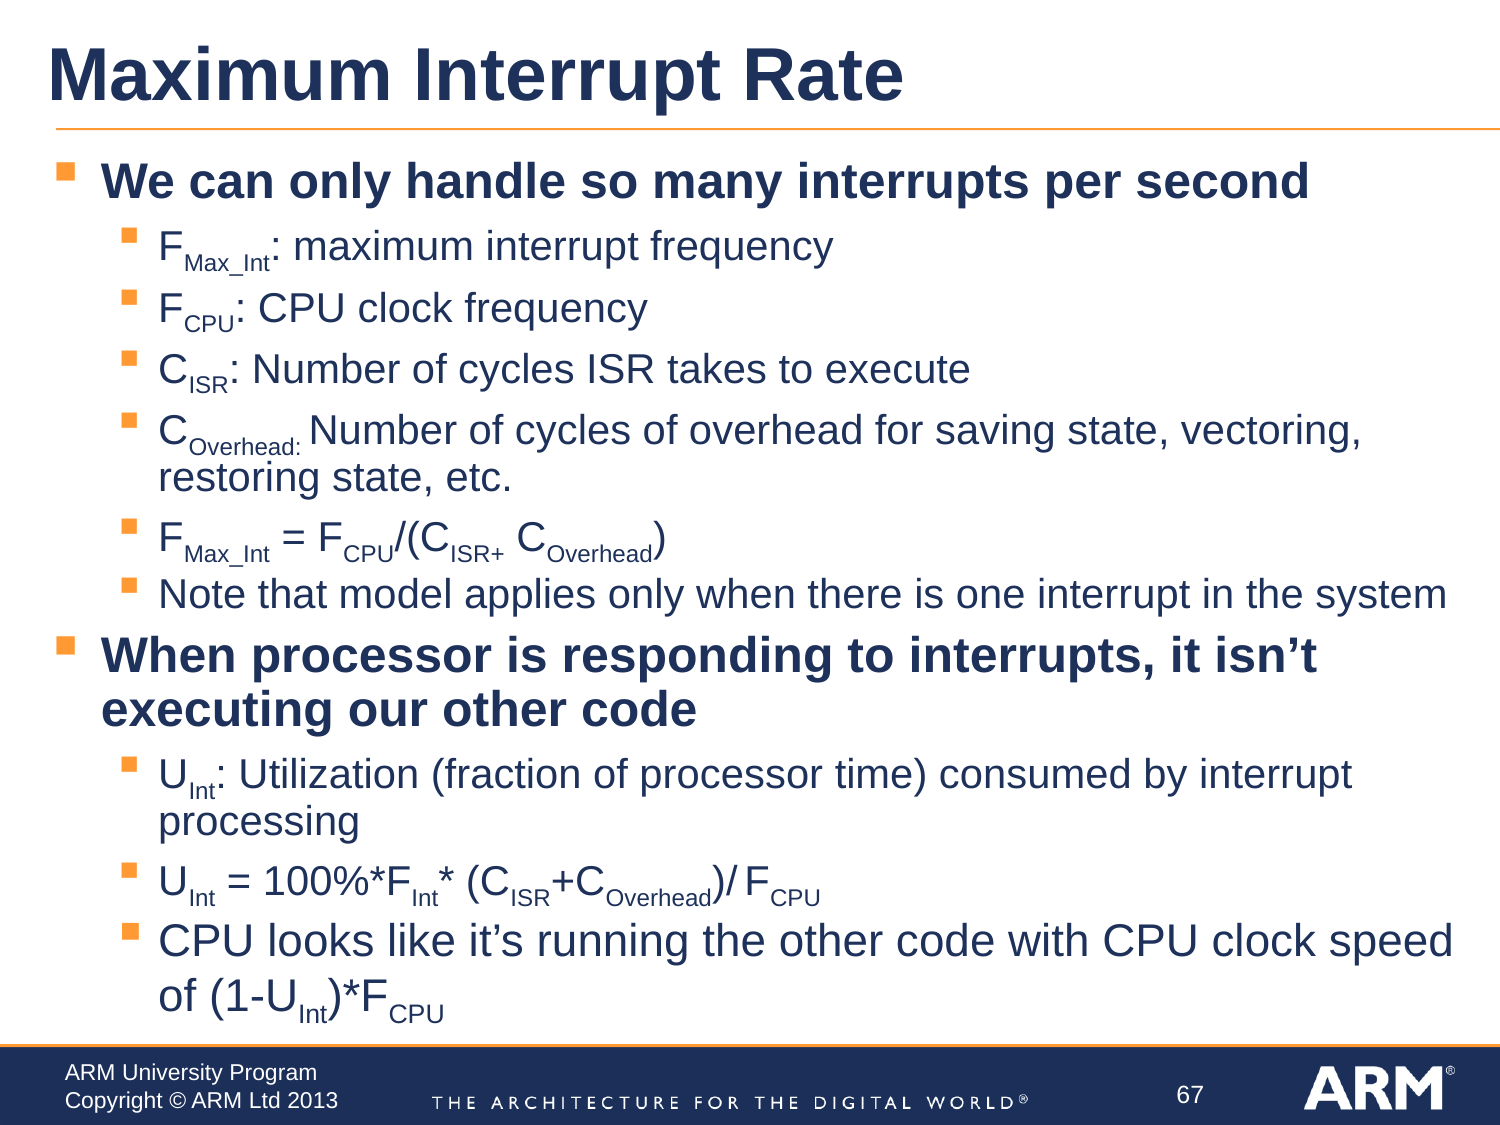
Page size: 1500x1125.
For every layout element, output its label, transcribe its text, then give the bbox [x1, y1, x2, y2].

title Maximum Interrupt Rate [34, 1, 1500, 141]
list We can only handle so many interrupts per second FMax_Int: maximum interrupt frequency FCPU: CPU clock frequency CISR: Number of cycles ISR takes to execute COverhead: Number of cycles of overhead for saving state, vectoring, restoring state, etc. FMax_Int = FCPU/(CISR+ COverhead) Note that model applies only when there is one interrupt in the system When processor is responding to interrupts, it isn’t executing our other code UInt: Utilization (fraction of processor time) consumed by interrupt processing UInt = 100%*FInt* (CISR+COverhead)/ FCPU CPU looks like it’s running the other code with CPU clock speed of (1-UInt)*FCPU [38, 148, 1500, 1039]
picture [0, 1048, 1500, 1125]
